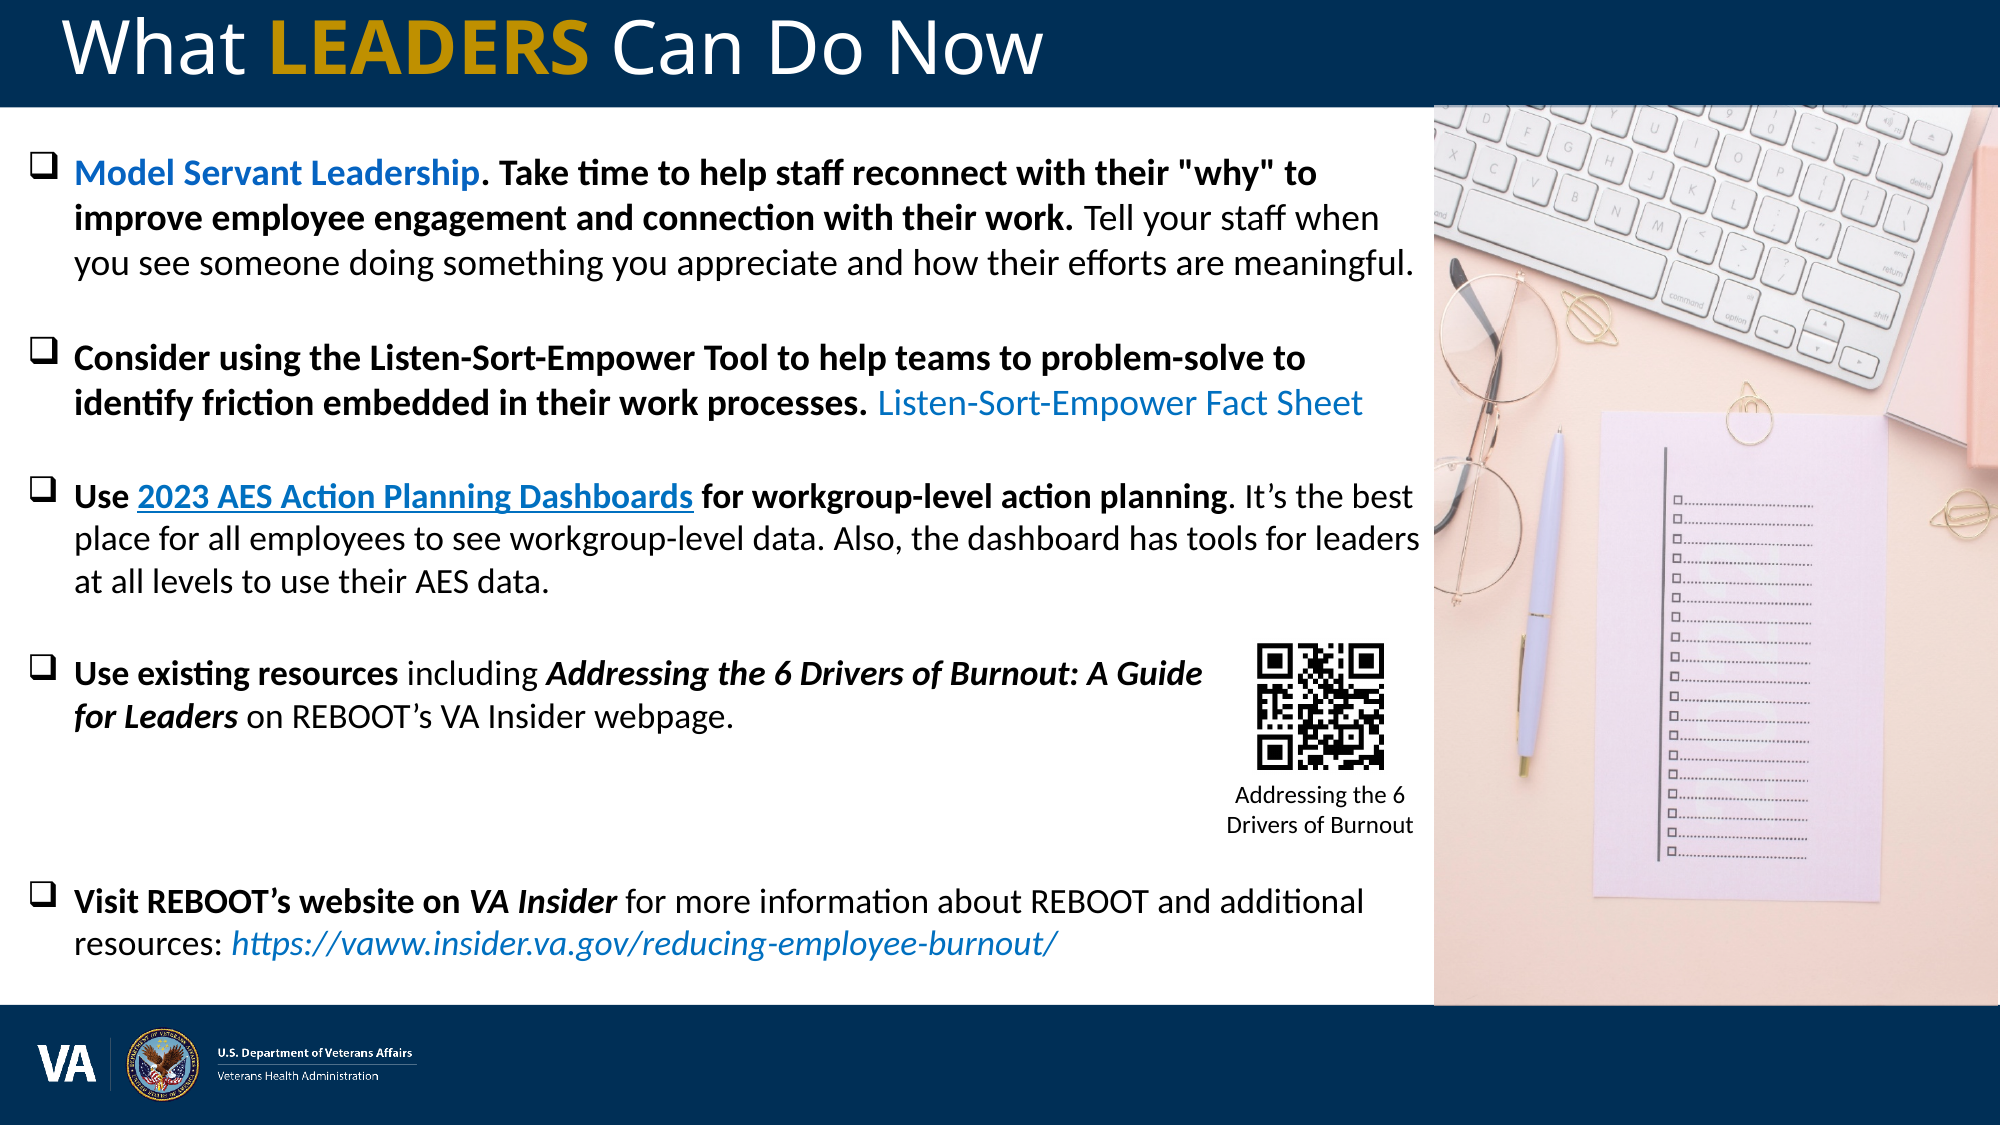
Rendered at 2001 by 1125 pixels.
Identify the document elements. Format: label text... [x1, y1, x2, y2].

picture [1252, 638, 1389, 775]
text_box Model Servant Leadership. Take time to help staff reconnect with their "why" to improve employee engagement and connection with their work. Tell your staff when you see someone doing something you appreciate and how their efforts are meaningful. Consider using the Listen-Sort-Empower Tool to help teams to problem-solve to identify friction embedded in their work processes. Listen-Sort-Empower Fact Sheet Use 2023 AES Action Planning Dashboards for workgroup-level action planning. It’s the best place for all employees to see workgroup-level data. Also, the dashboard has tools for leaders at all levels to use their AES data. Use existing resources including Addressing the 6 Drivers of Burnout: A Guide for Leaders on REBOOT’s VA Insider webpage. Visit REBOOT’s website on VA Insider for more information about REBOOT and additional resources: https://vaww.insider.va.gov/reducing-employee-burnout/ [12, 140, 1434, 971]
picture [1434, 105, 1998, 1006]
text_box Addressing the 6 Drivers of Burnout [1206, 771, 1434, 847]
picture [37, 1027, 417, 1102]
title What LEADERS Can Do Now [46, 0, 1922, 106]
